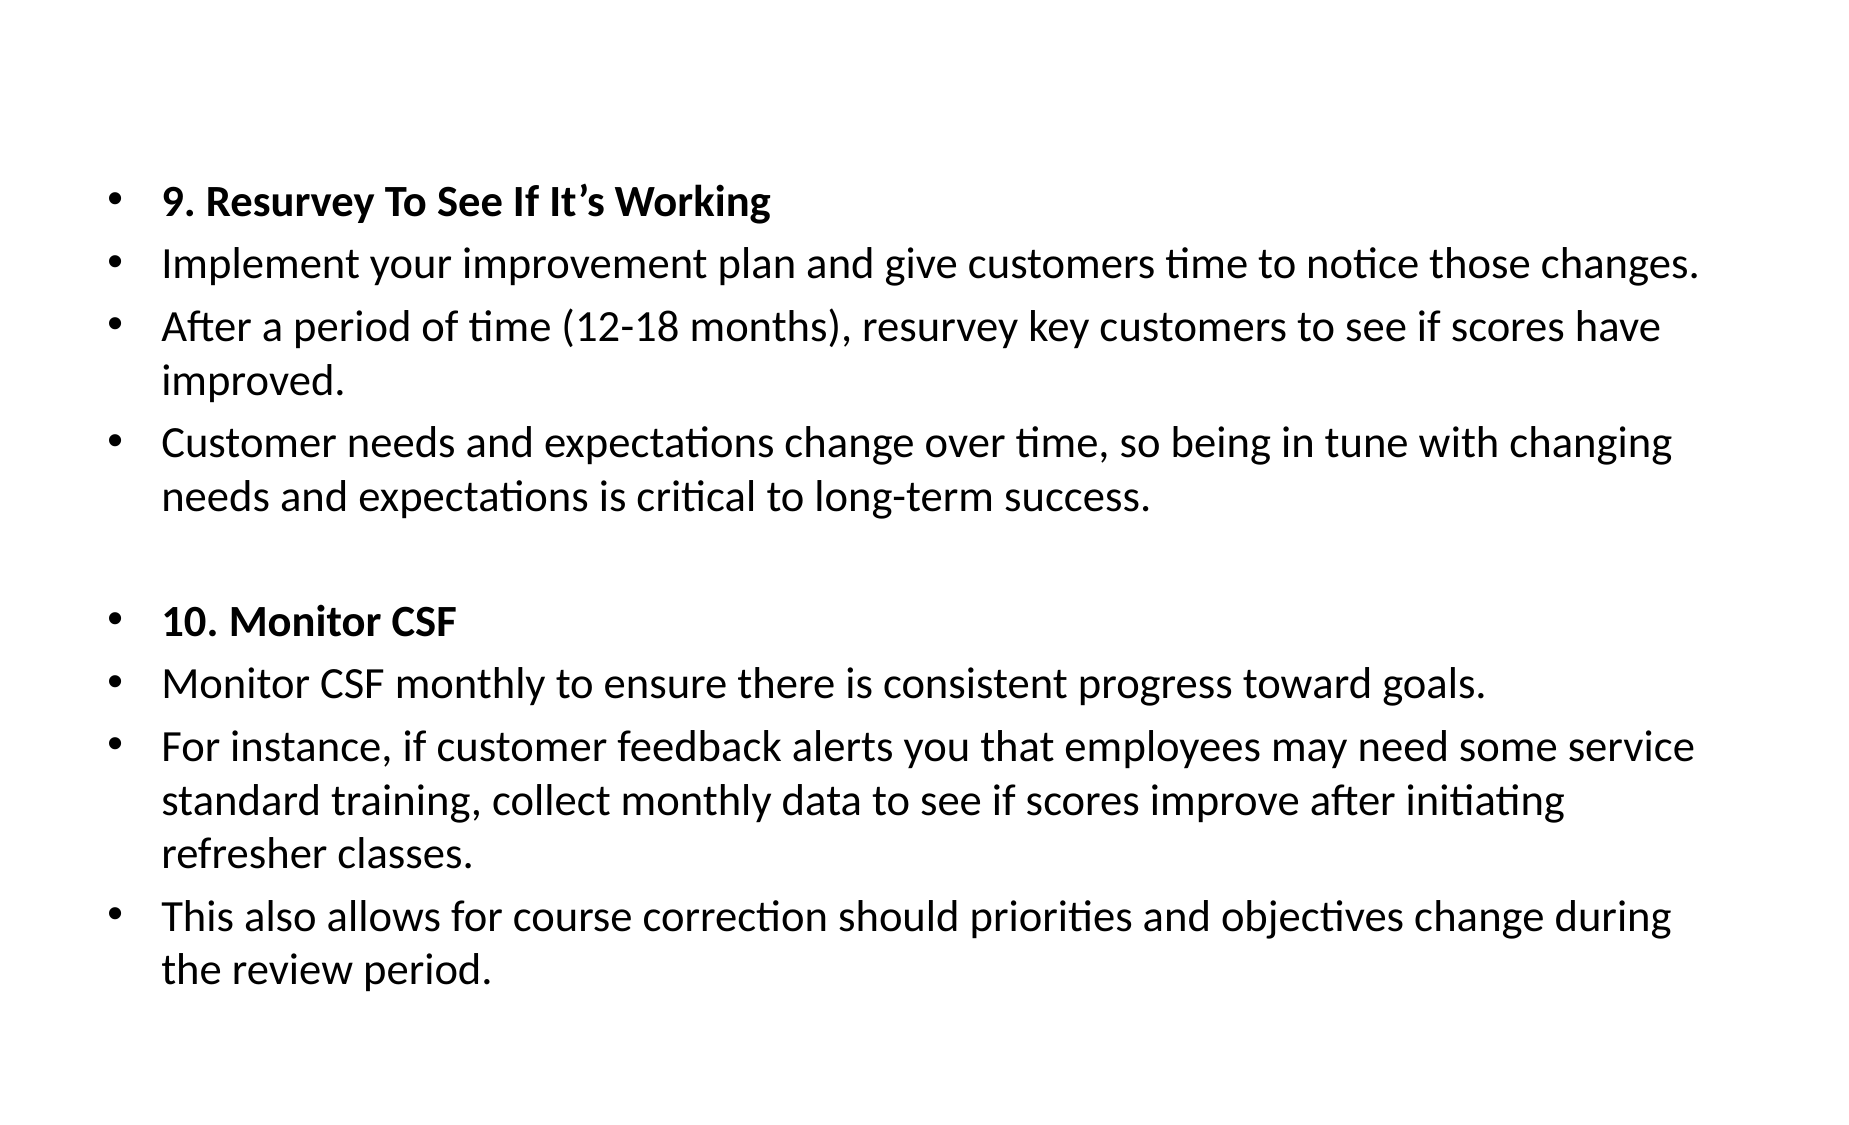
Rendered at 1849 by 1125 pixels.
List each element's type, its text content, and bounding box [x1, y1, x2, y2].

list 9. Resurvey To See If It’s Working Implement your improvement plan and give customers time to notice those changes. After a period of time (12-18 months), resurvey key customers to see if scores have improved. Customer needs and expectations change over time, so being in tune with changing needs and expectations is critical to long-term success. 10. Monitor CSF Monitor CSF monthly to ensure there is consistent progress toward goals. For instance, if customer feedback alerts you that employees may need some service standard training, collect monthly data to see if scores improve after initiating refresher classes. This also allows for course correction should priorities and objectives change during the review period. [92, 164, 1757, 1005]
